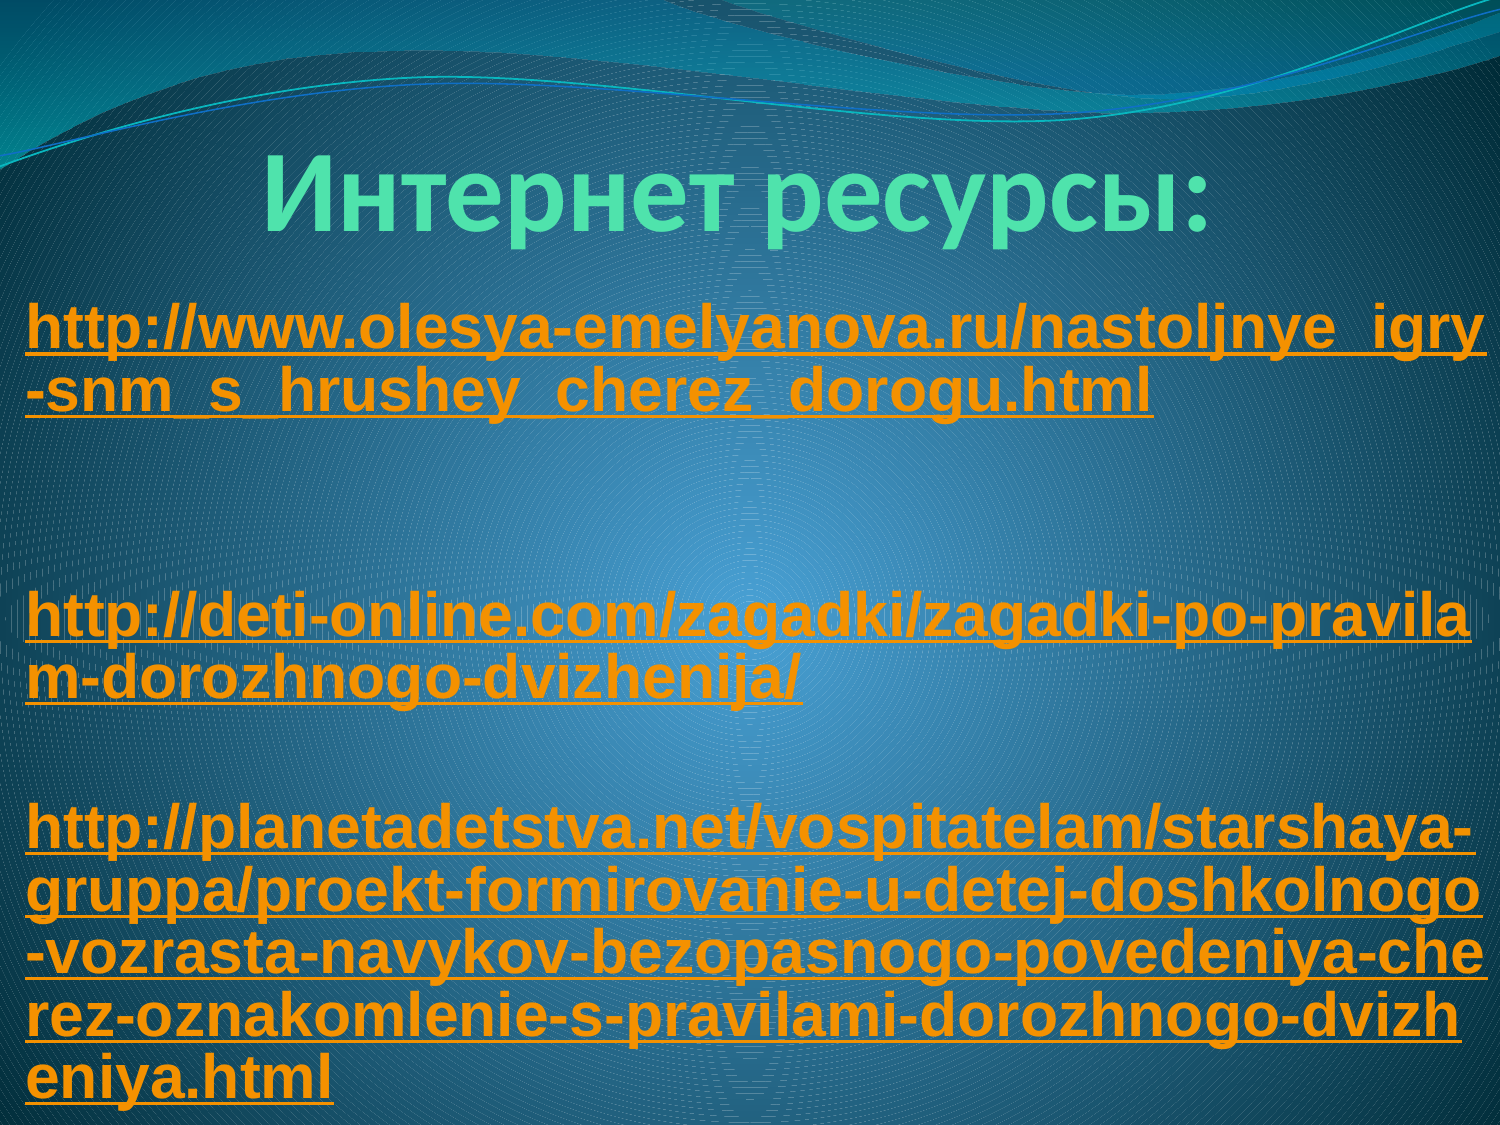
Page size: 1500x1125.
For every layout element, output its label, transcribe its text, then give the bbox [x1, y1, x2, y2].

title Интернет ресурсы: [100, 30, 1376, 255]
list http://www.olesya-emelyanova.ru/nastoljnye_igry-snm_s_hrushey_cherez_dorogu.html http://deti-online.com/zagadki/zagadki-po-pravilam-dorozhnogo-dvizhenija/ http://planetadetstva.net/vospitatelam/starshaya-gruppa/proekt-formirovanie-u-detej-doshkolnogo-vozrasta-navykov-bezopasnogo-povedeniya-cherez-oznakomlenie-s-pravilami-dorozhnogo-dvizheniya.html http://avtoline-nsk.ru/modules.php?name=Content&pa=showpage&pid=55 [17, 278, 1500, 1106]
